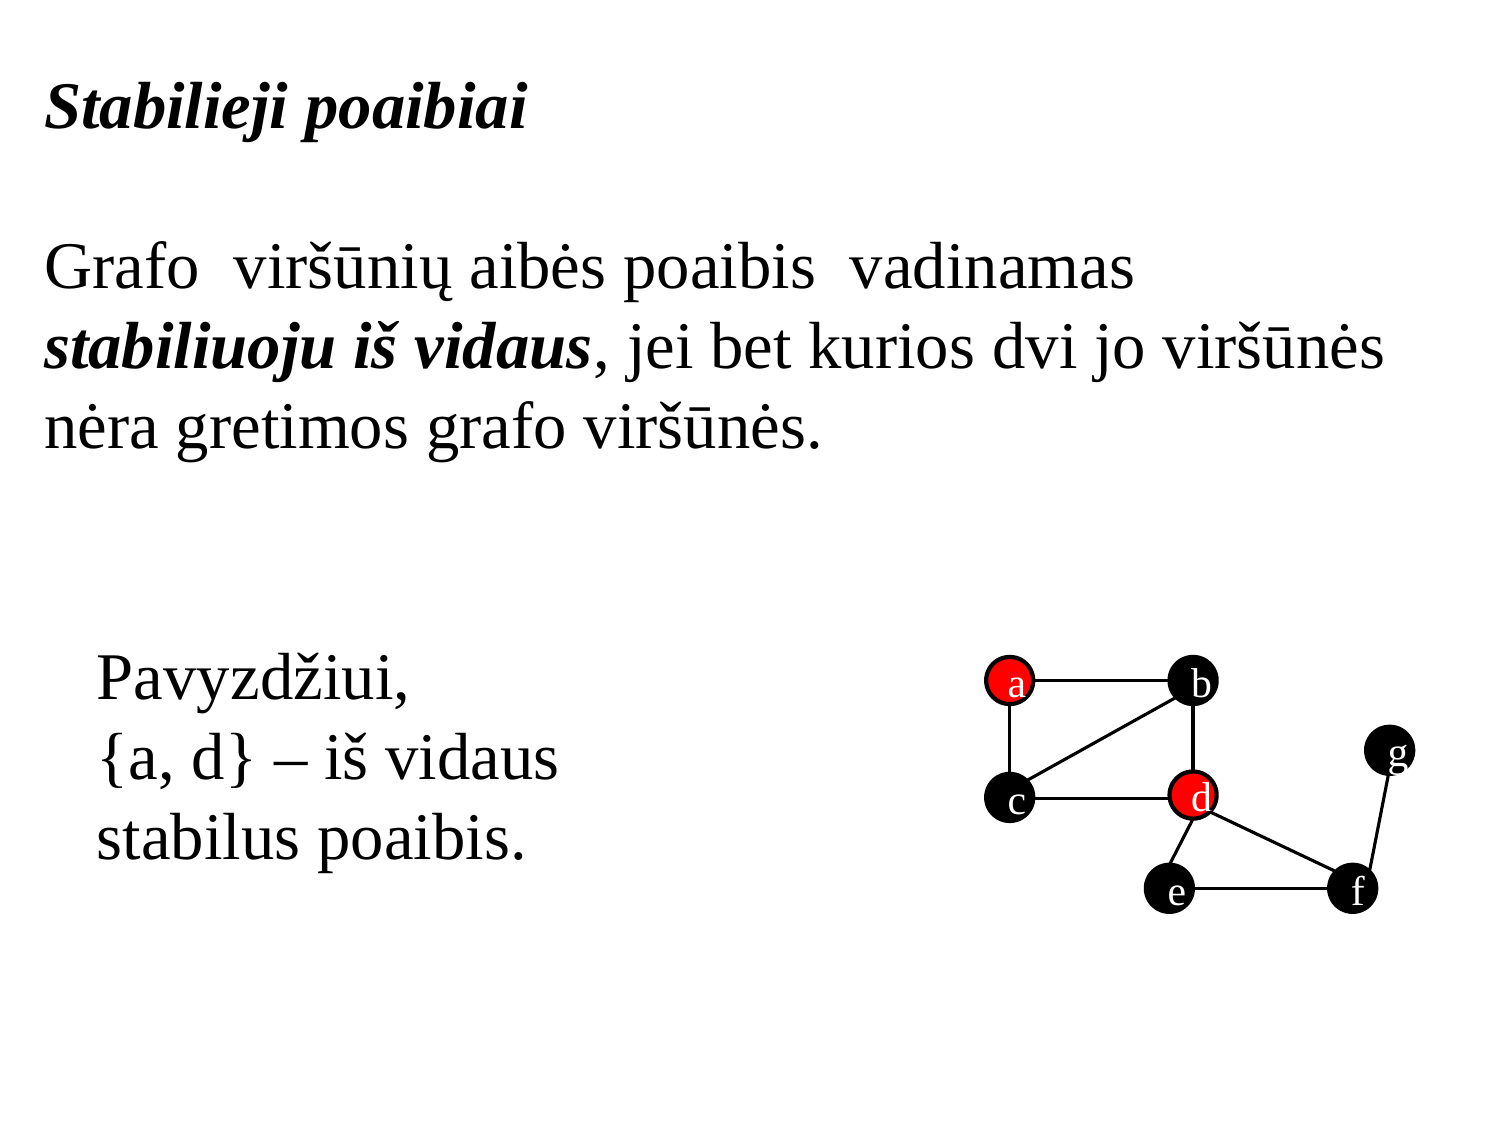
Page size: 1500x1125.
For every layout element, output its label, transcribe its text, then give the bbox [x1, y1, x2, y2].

text_box Pavyzdžiui, {a, d} – iš vidaus stabilus poaibis. [82, 625, 768, 881]
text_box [985, 656, 1414, 913]
